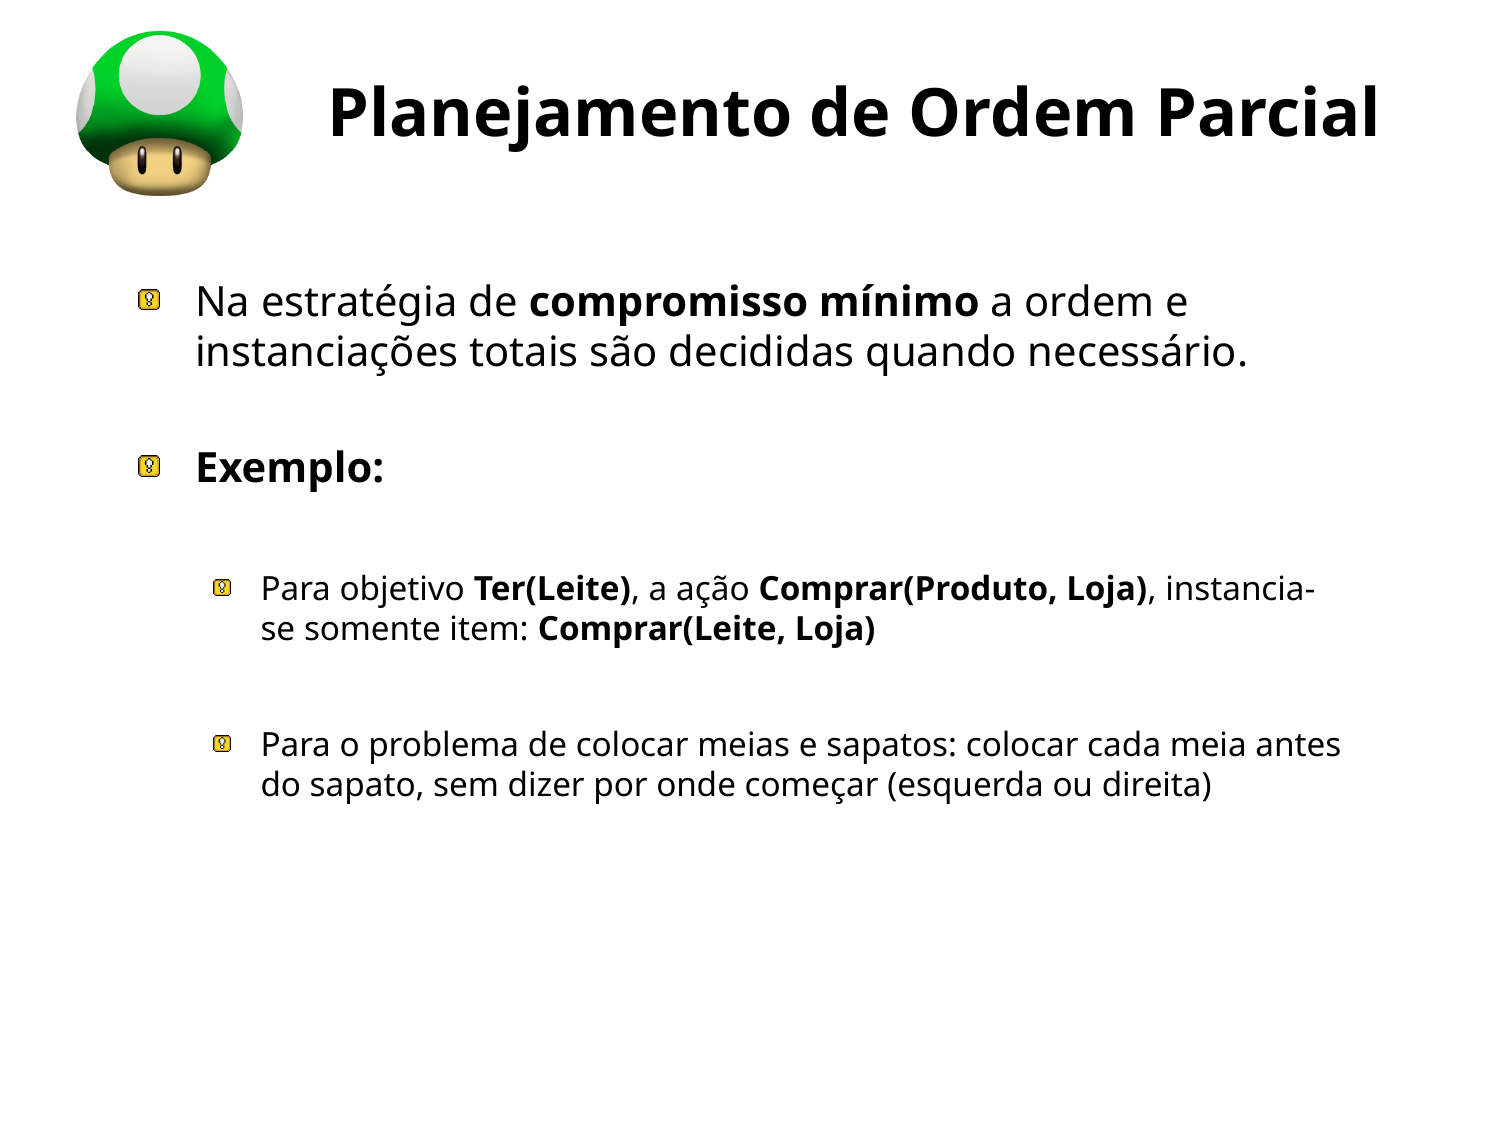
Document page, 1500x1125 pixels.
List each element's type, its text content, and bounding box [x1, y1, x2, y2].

list Na estratégia de compromisso mínimo a ordem e instanciações totais são decididas quando necessário. Exemplo: Para objetivo Ter(Leite), a ação Comprar(Produto, Loja), instancia-se somente item: Comprar(Leite, Loja) Para o problema de colocar meias e sapatos: colocar cada meia antes do sapato, sem dizer por onde começar (esquerda ou direita) [123, 267, 1365, 941]
picture [76, 30, 243, 197]
picture [138, 289, 160, 310]
picture [213, 579, 231, 596]
picture [138, 455, 160, 477]
picture [213, 735, 231, 752]
title Planejamento de Ordem Parcial [312, 37, 1426, 183]
